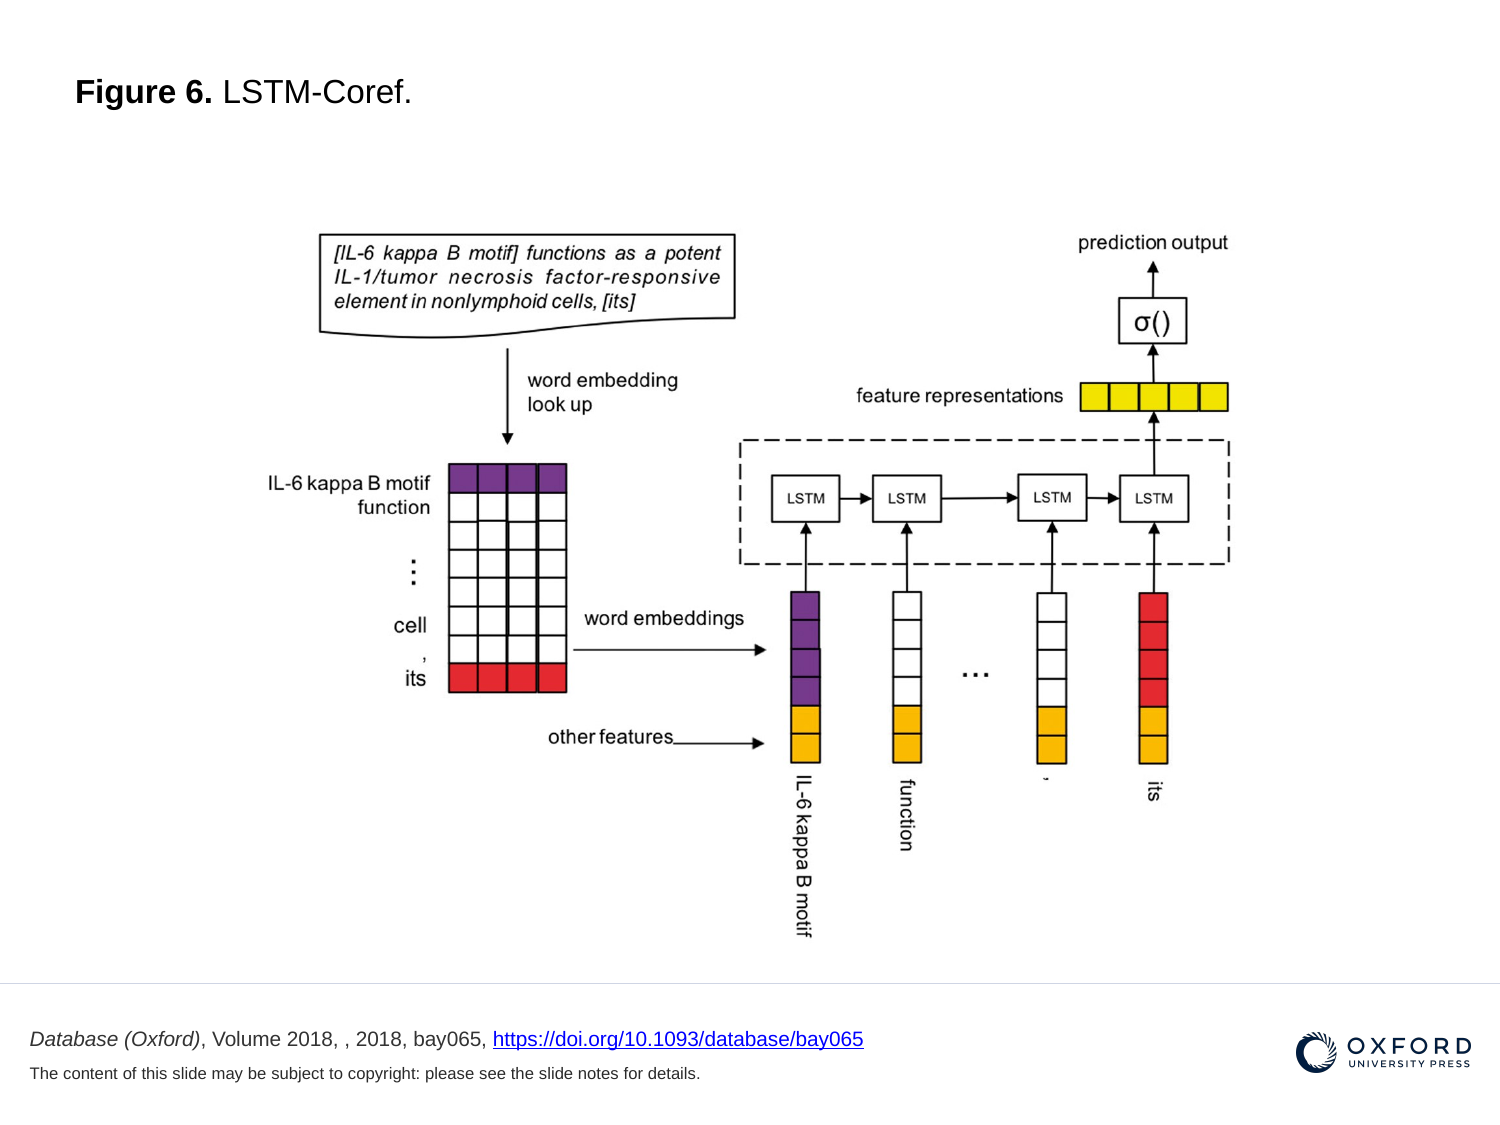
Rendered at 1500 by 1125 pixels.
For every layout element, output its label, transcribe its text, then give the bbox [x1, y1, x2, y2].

picture [262, 224, 1238, 948]
title Figure 6. LSTM-Coref. [75, 69, 1078, 171]
footer Database (Oxford), Volume 2018, , 2018, bay065, https://doi.org/10.1093/database/bay065 The content of this slide may be subject to copyright: please see the slide notes for details. [0, 983, 1260, 1125]
picture [1296, 1032, 1471, 1073]
